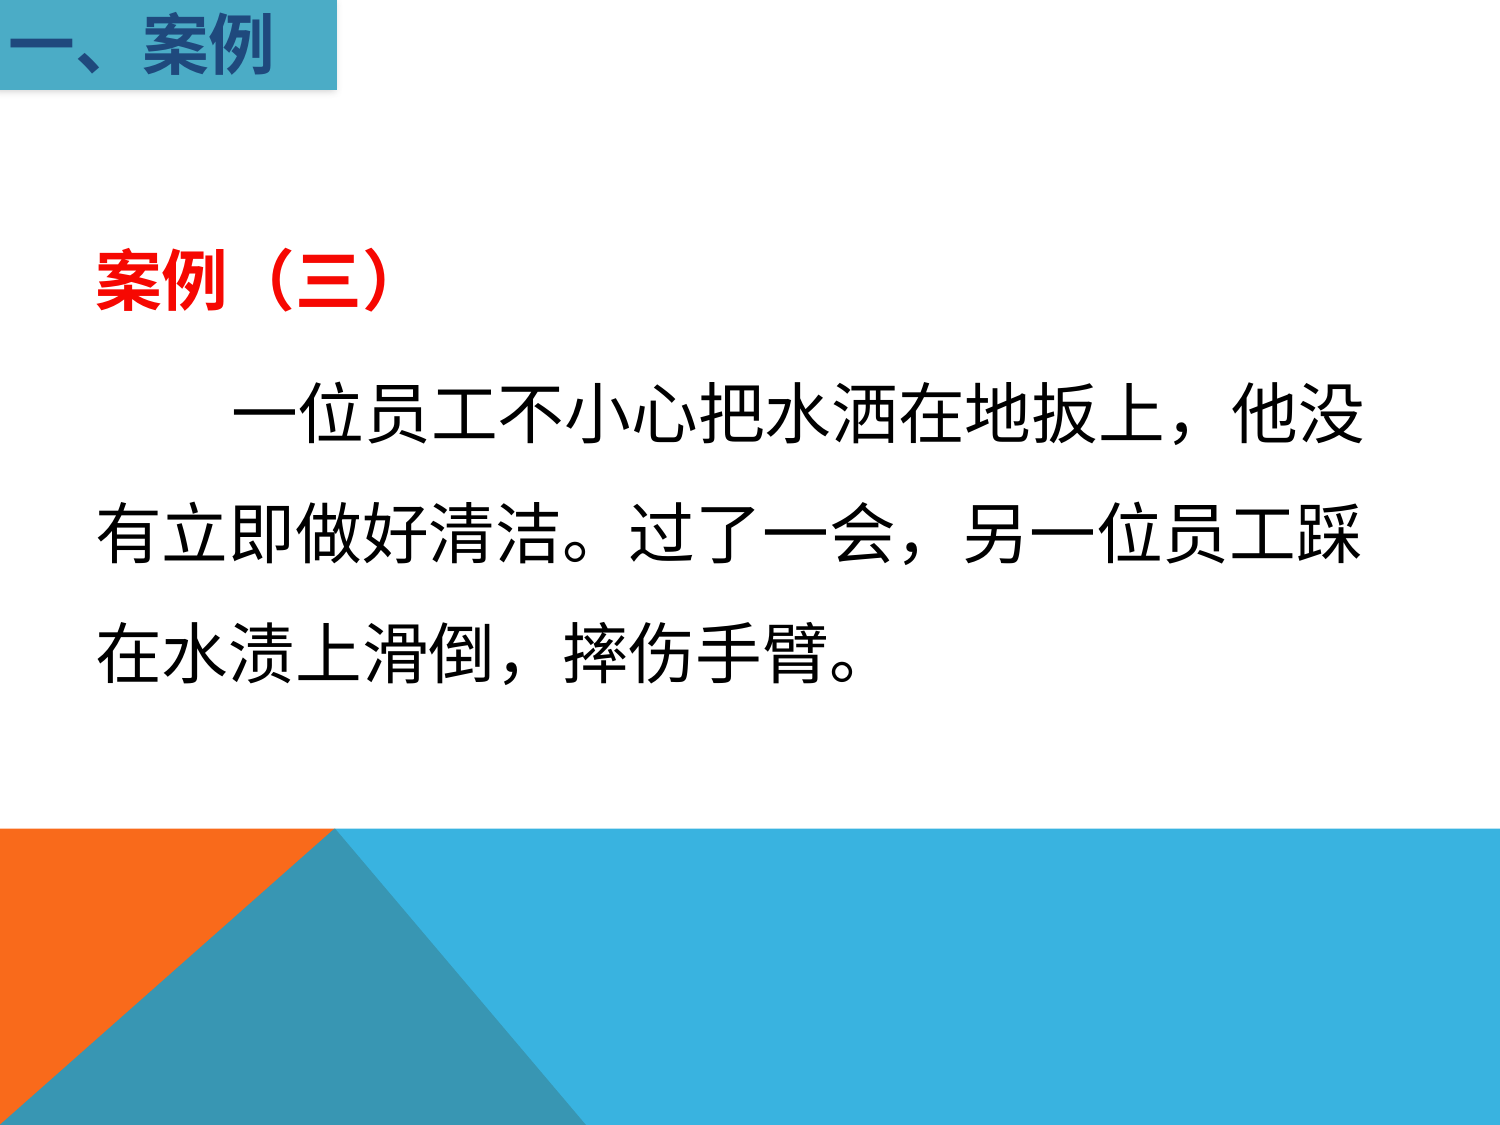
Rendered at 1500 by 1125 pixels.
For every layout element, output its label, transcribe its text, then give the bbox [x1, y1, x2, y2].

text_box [0, 0, 337, 92]
text_box 案例（三） 一位员工不小心把水洒在地扳上，他没有立即做好清洁。过了一会，另一位员工踩在水渍上滑倒，摔伤手臂。 [80, 231, 1416, 787]
